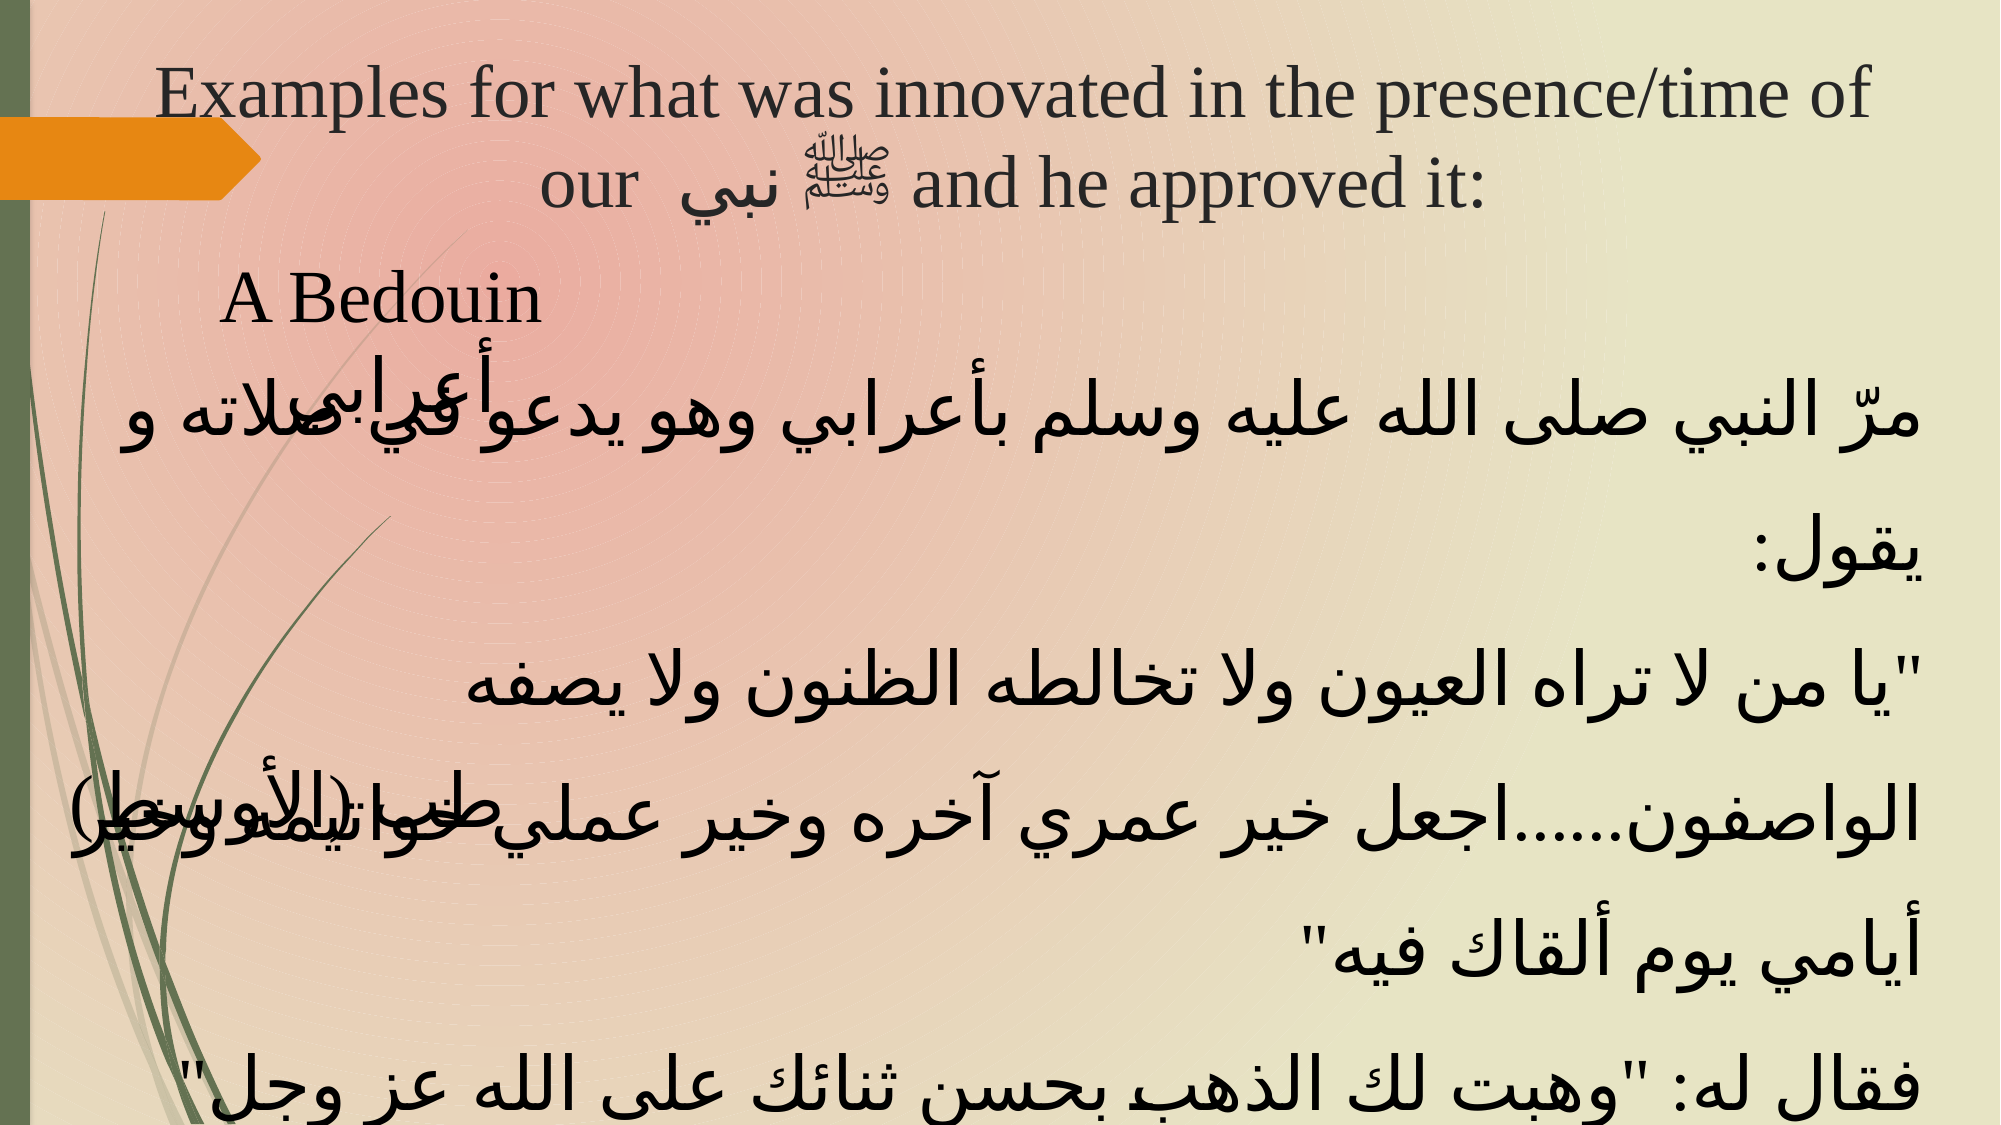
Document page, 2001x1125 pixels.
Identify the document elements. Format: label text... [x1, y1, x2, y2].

title Examples for what was innovated in the presence/time of our ﷺ نبي and he approved it: [104, 34, 1924, 214]
text_box طب (الأوسط) [50, 745, 535, 850]
text_box A Bedouin أعرابي [104, 240, 677, 436]
text_box مرّ النبي صلى الله عليه وسلم بأعرابي وهو يدعو في صلاته و يقول: "يا من لا تراه العيون ولا تخالطه الظنون ولا يصفه الواصفون......اجعل خير عمري آخره وخير عملي خواتيمه وخير أيامي يوم ألقاك فيه" فقال له: "وهبت لك الذهب بحسن ثنائك على الله عز وجل" قال الهيثمي: 7: 10/157 رجاله رجال الصحيح غير عبد الله بن محمد الأذرمي ثقة [49, 308, 1940, 1125]
